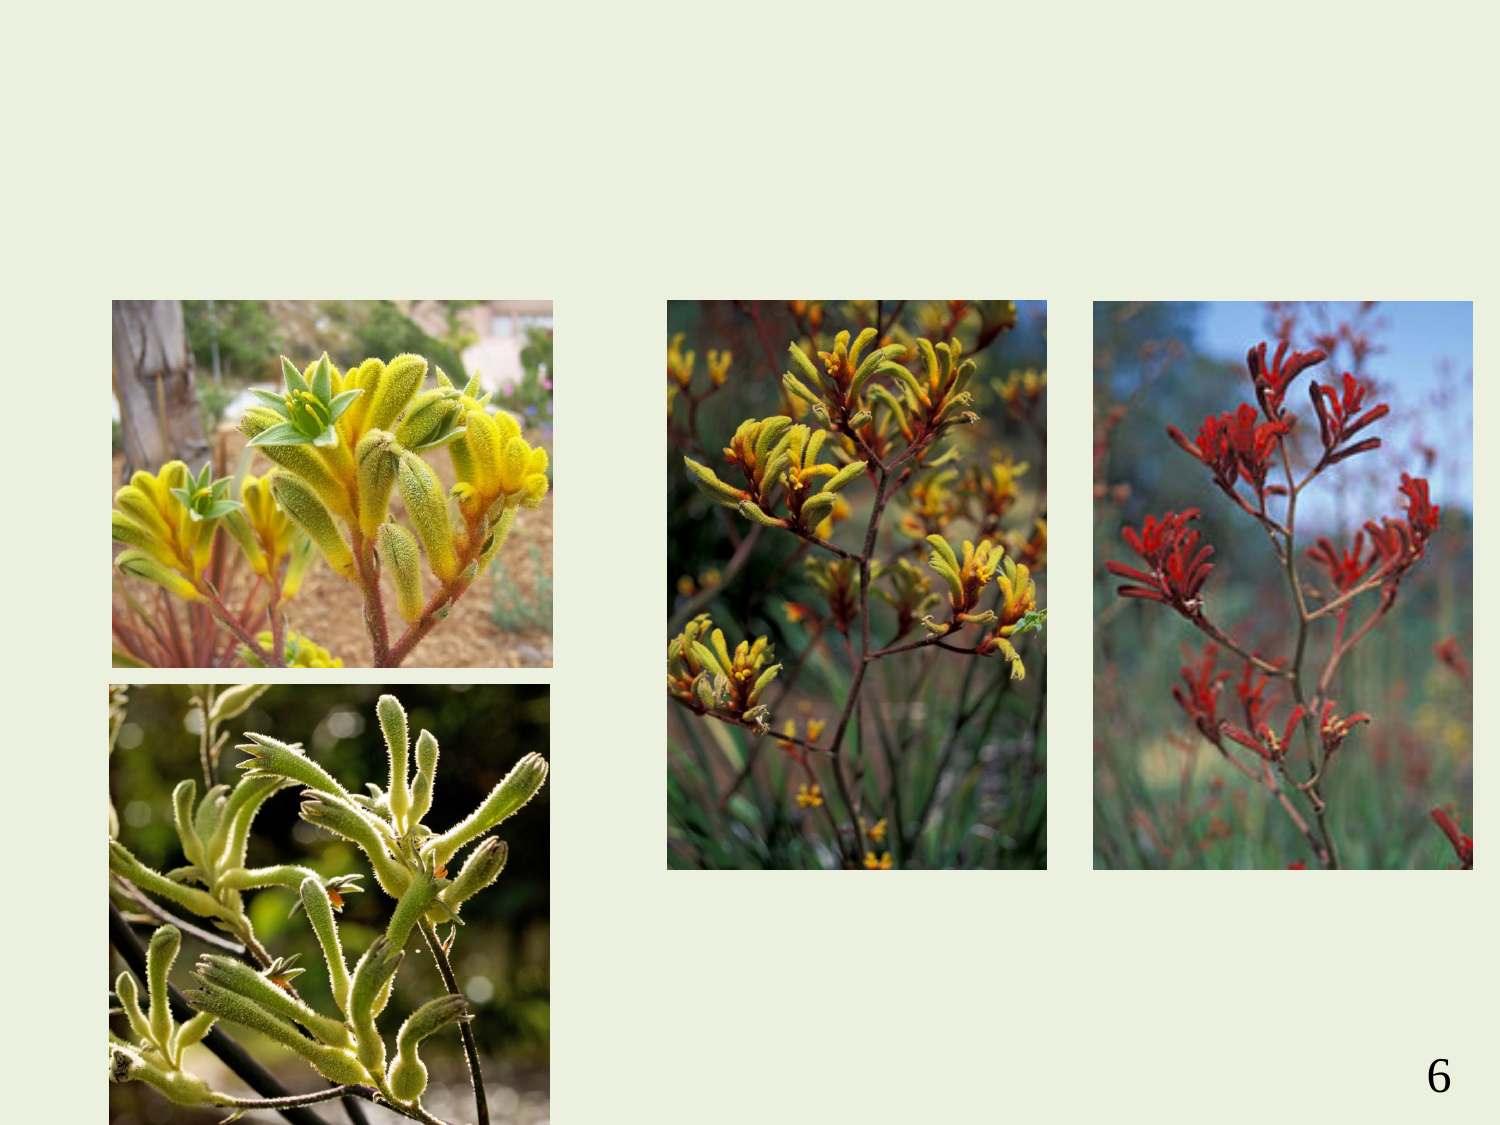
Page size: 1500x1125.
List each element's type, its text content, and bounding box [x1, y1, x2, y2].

text_box 6 [1411, 1034, 1500, 1110]
picture [108, 684, 550, 1125]
picture [667, 300, 1048, 870]
picture [111, 300, 553, 669]
picture [1093, 301, 1473, 870]
